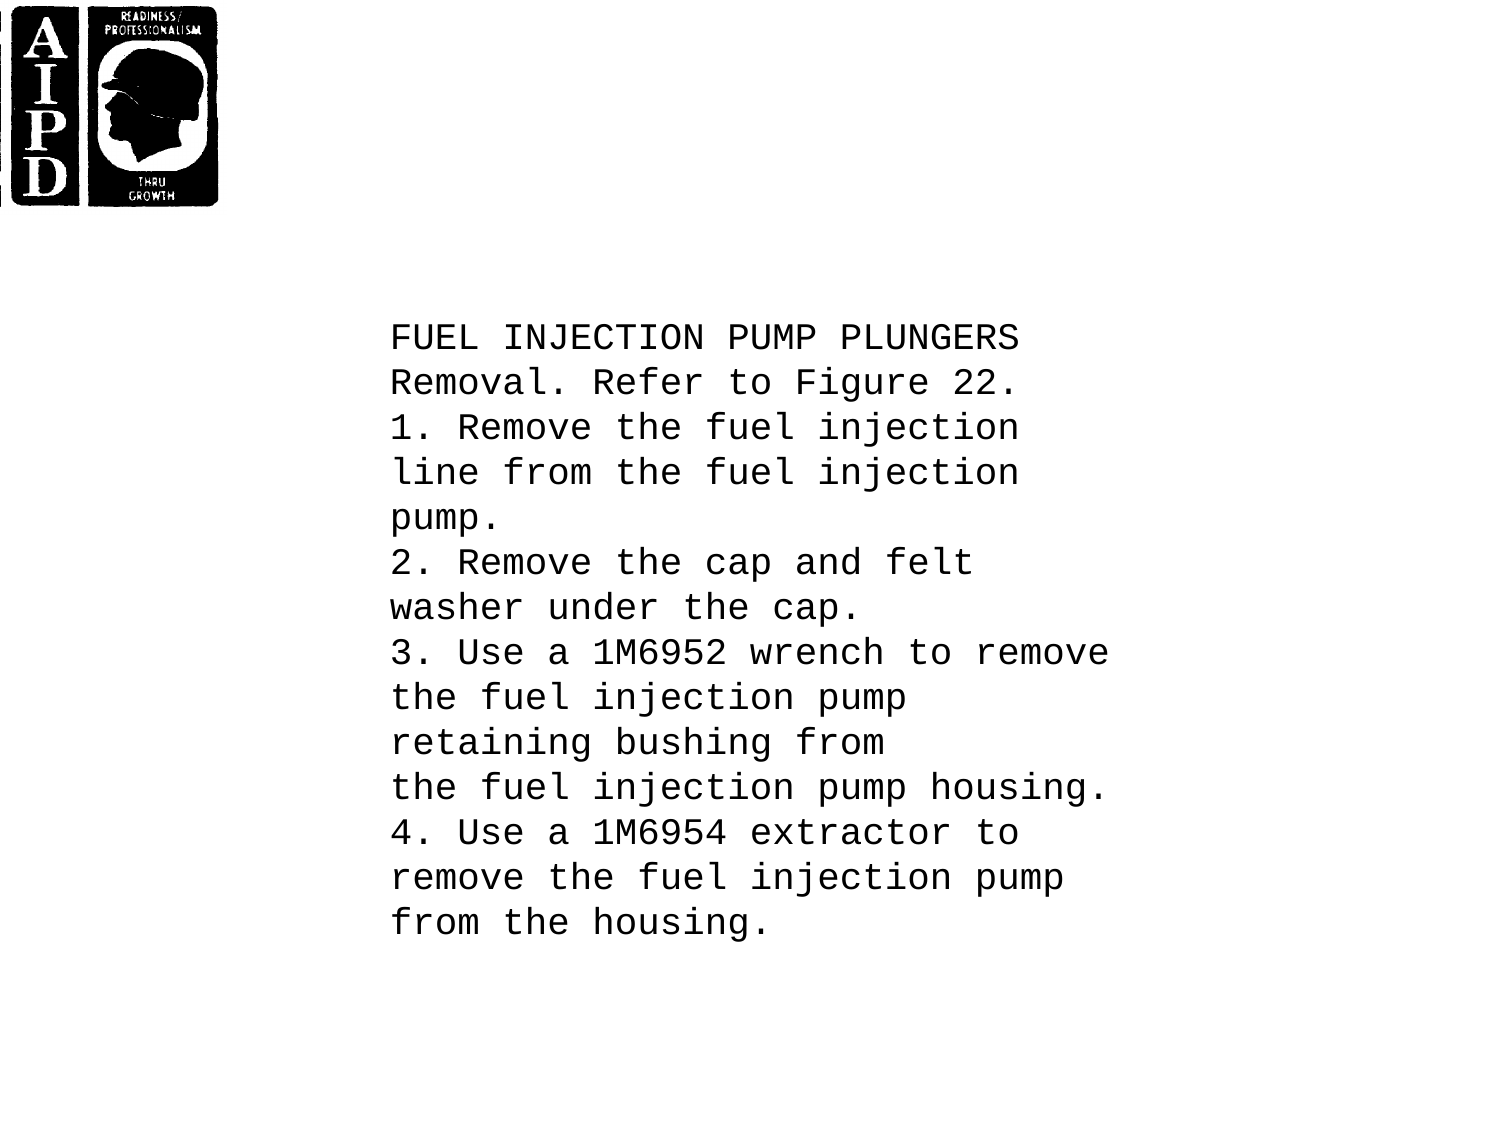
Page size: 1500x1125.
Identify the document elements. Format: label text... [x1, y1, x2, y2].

text_box FUEL INJECTION PUMP PLUNGERS Removal. Refer to Figure 22. 1. Remove the fuel injection line from the fuel injection pump. 2. Remove the cap and felt washer under the cap. 3. Use a 1M6952 wrench to remove the fuel injection pump retaining bushing from the fuel injection pump housing. 4. Use a 1M6954 extractor to remove the fuel injection pump from the housing. [374, 304, 1125, 950]
picture [0, 0, 228, 215]
